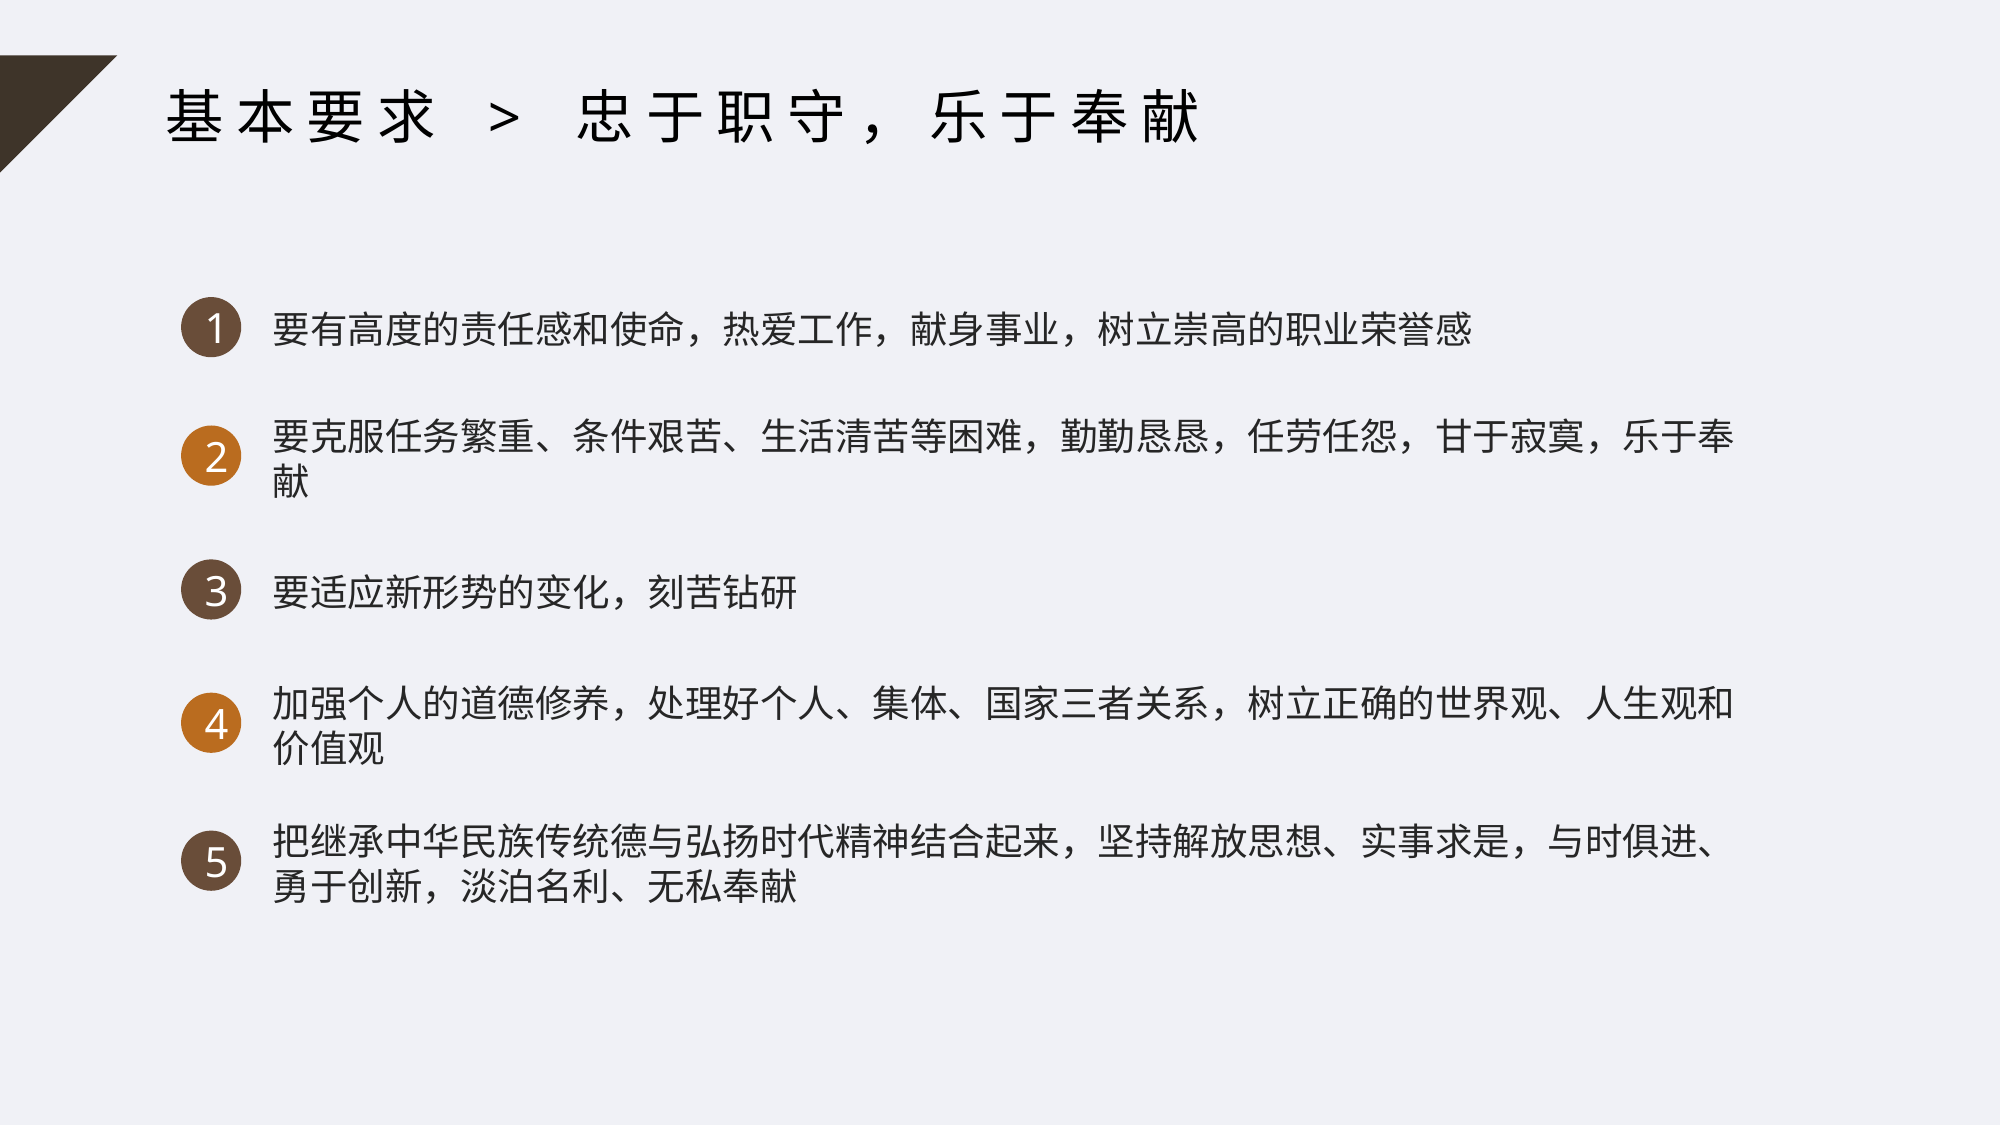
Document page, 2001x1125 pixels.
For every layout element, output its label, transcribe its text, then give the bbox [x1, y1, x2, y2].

text_box 要适应新形势的变化，刻苦钻研 [258, 562, 1784, 622]
text_box 3 [180, 558, 243, 621]
text_box 1 [180, 296, 243, 359]
text_box 5 [180, 829, 243, 892]
text_box [0, 55, 118, 173]
text_box 加强个人的道德修养，处理好个人、集体、国家三者关系，树立正确的世界观、人生观和价值观 [258, 672, 1784, 778]
text_box 把继承中华民族传统德与弘扬时代精神结合起来，坚持解放思想、实事求是，与时俱进、勇于创新，淡泊名利、无私奉献 [258, 810, 1784, 915]
text_box 要有高度的责任感和使命，热爱工作，献身事业，树立崇高的职业荣誉感 [258, 299, 1784, 359]
text_box 4 [180, 691, 243, 754]
text_box 2 [180, 424, 243, 487]
text_box 要克服任务繁重、条件艰苦、生活清苦等困难，勤勤恳恳，任劳任怨，甘于寂寞，乐于奉献 [258, 405, 1784, 511]
